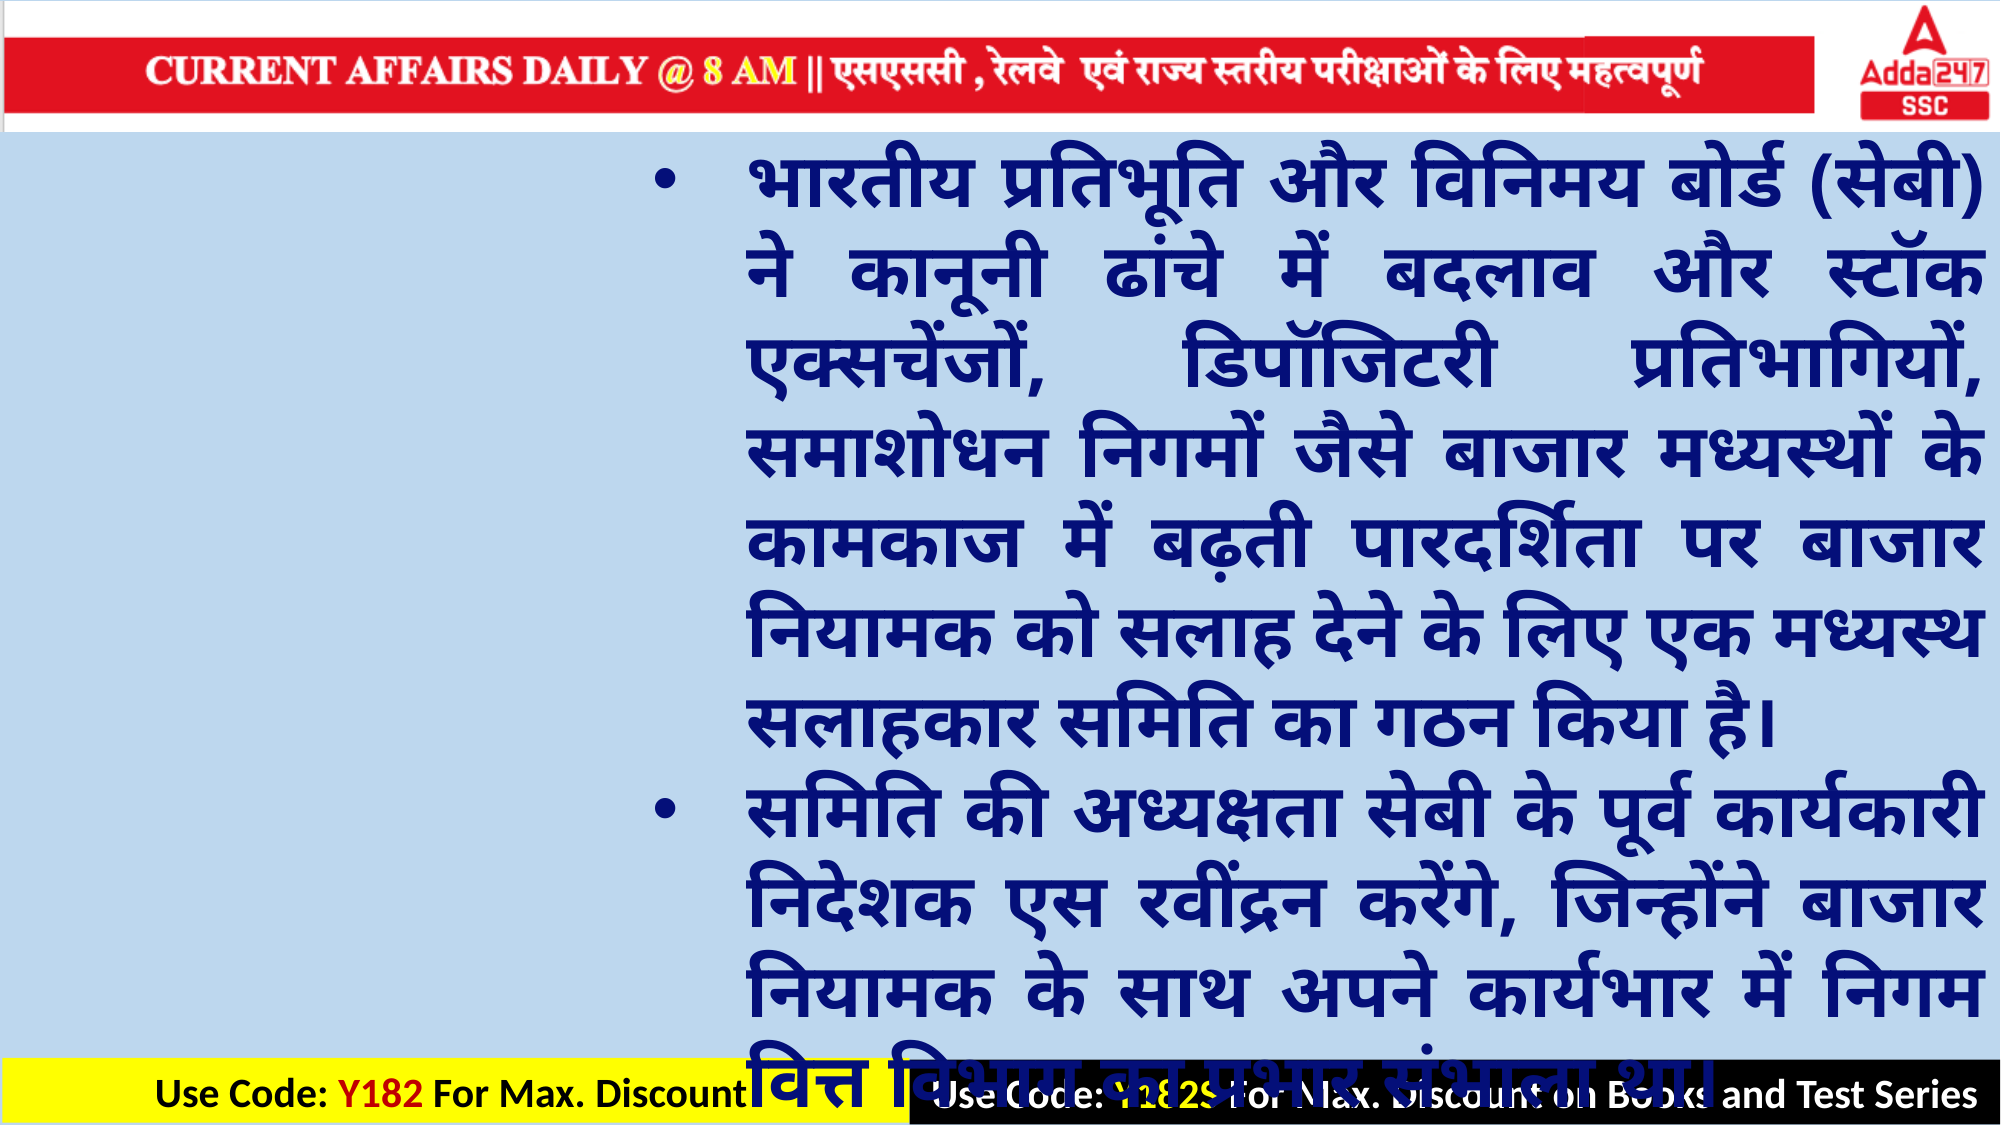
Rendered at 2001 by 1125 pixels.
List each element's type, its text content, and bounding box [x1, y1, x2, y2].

picture [0, 1, 2000, 132]
text_box भारतीय प्रतिभूति और विनिमय बोर्ड (सेबी) ने कानूनी ढांचे में बदलाव और स्टॉक एक्सचेंजों, डिपॉजिटरी प्रतिभागियों, समाशोधन निगमों जैसे बाजार मध्यस्थों के कामकाज में बढ़ती पारदर्शिता पर बाजार नियामक को सलाह देने के लिए एक मध्यस्थ सलाहकार समिति का गठन किया है। समिति की अध्यक्षता सेबी के पूर्व कार्यकारी निदेशक एस रवींद्रन करेंगे, जिन्होंने बाजार नियामक के साथ अपने कार्यभार में निगम वित्त विभाग का प्रभार संभाला था। उन्होंने निवेश प्रबंधन, और विदेशी संस्थागत निवेशकों और संरक्षकों से संबंधित विभागों का भी नेतृत्व किया था। [637, 124, 2000, 1125]
